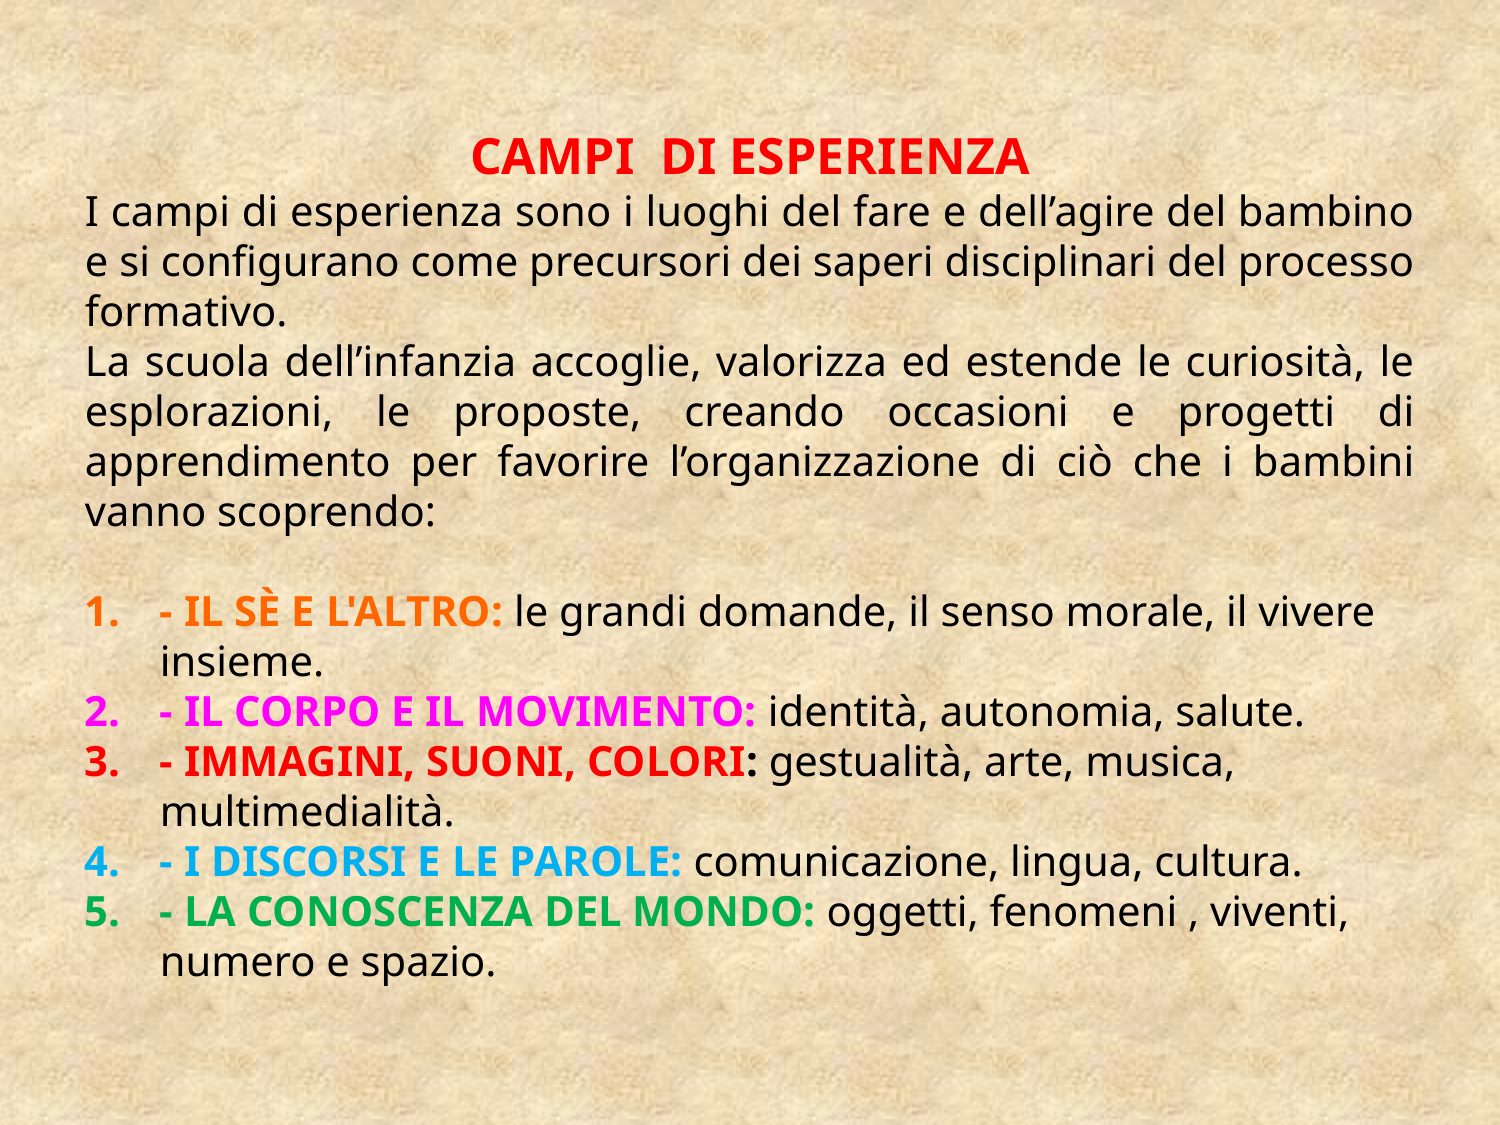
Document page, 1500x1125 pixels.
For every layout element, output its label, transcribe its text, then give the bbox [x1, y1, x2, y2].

text_box CAMPI DI ESPERIENZA I campi di esperienza sono i luoghi del fare e dell’agire del bambino e si configurano come precursori dei saperi disciplinari del processo formativo. La scuola dell’infanzia accoglie, valorizza ed estende le curiosità, le esplorazioni, le proposte, creando occasioni e progetti di apprendimento per favorire l’organizzazione di ciò che i bambini vanno scoprendo: - IL SÈ E L'ALTRO: le grandi domande, il senso morale, il vivere insieme. - IL CORPO E IL MOVIMENTO: identità, autonomia, salute. - IMMAGINI, SUONI, COLORI: gestualità, arte, musica, multimedialità. - I DISCORSI E LE PAROLE: comunicazione, lingua, cultura. - LA CONOSCENZA DEL MONDO: oggetti, fenomeni , viventi, numero e spazio. [70, 117, 1430, 993]
picture [0, 0, 1500, 1125]
